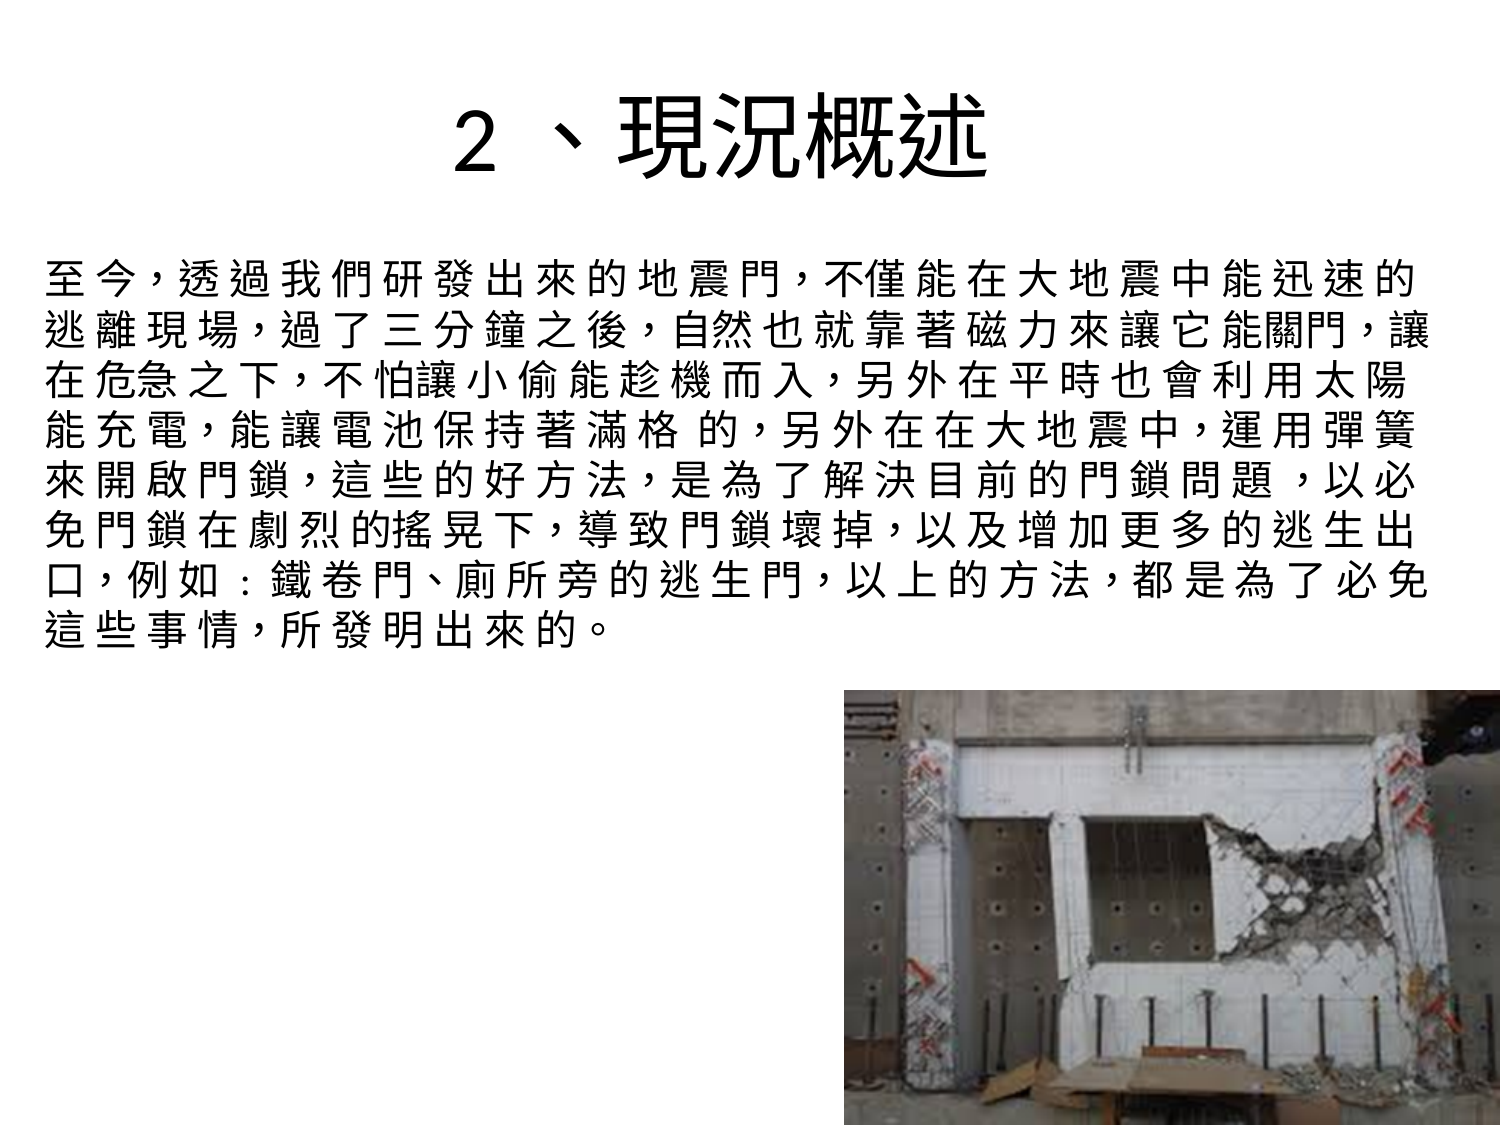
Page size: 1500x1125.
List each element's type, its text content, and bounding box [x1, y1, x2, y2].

text_box 至 今，透 過 我 們 研 發 出 來 的 地 震 門，不僅 能 在 大 地 震 中 能 迅 速 的 逃 離 現 場，過 了 三 分 鐘 之 後，自然 也 就 靠 著 磁 力 來 讓 它 能關門，讓 在 危急 之 下，不 怕讓 小 偷 能 趁 機 而 入，另 外 在 平 時 也 會 利 用 太 陽 能 充 電，能 讓 電 池 保 持 著 滿 格 的，另 外 在 在 大 地 震 中，運 用 彈 簧 來 開 啟 門 鎖，這 些 的 好 方 法，是 為 了 解 決 目 前 的 門 鎖 問 題 ，以 必 免 門 鎖 在 劇 烈 的搖 晃 下，導 致 門 鎖 壞 掉，以 及 增 加 更 多 的 逃 生 出 口，例 如 : 鐵 卷 門、廁 所 旁 的 逃 生 門，以 上 的 方 法，都 是 為 了 必 免 這 些 事 情，所 發 明 出 來 的。 [29, 246, 1447, 661]
picture [844, 690, 1500, 1125]
text_box 2、現況概述 [436, 70, 1006, 198]
